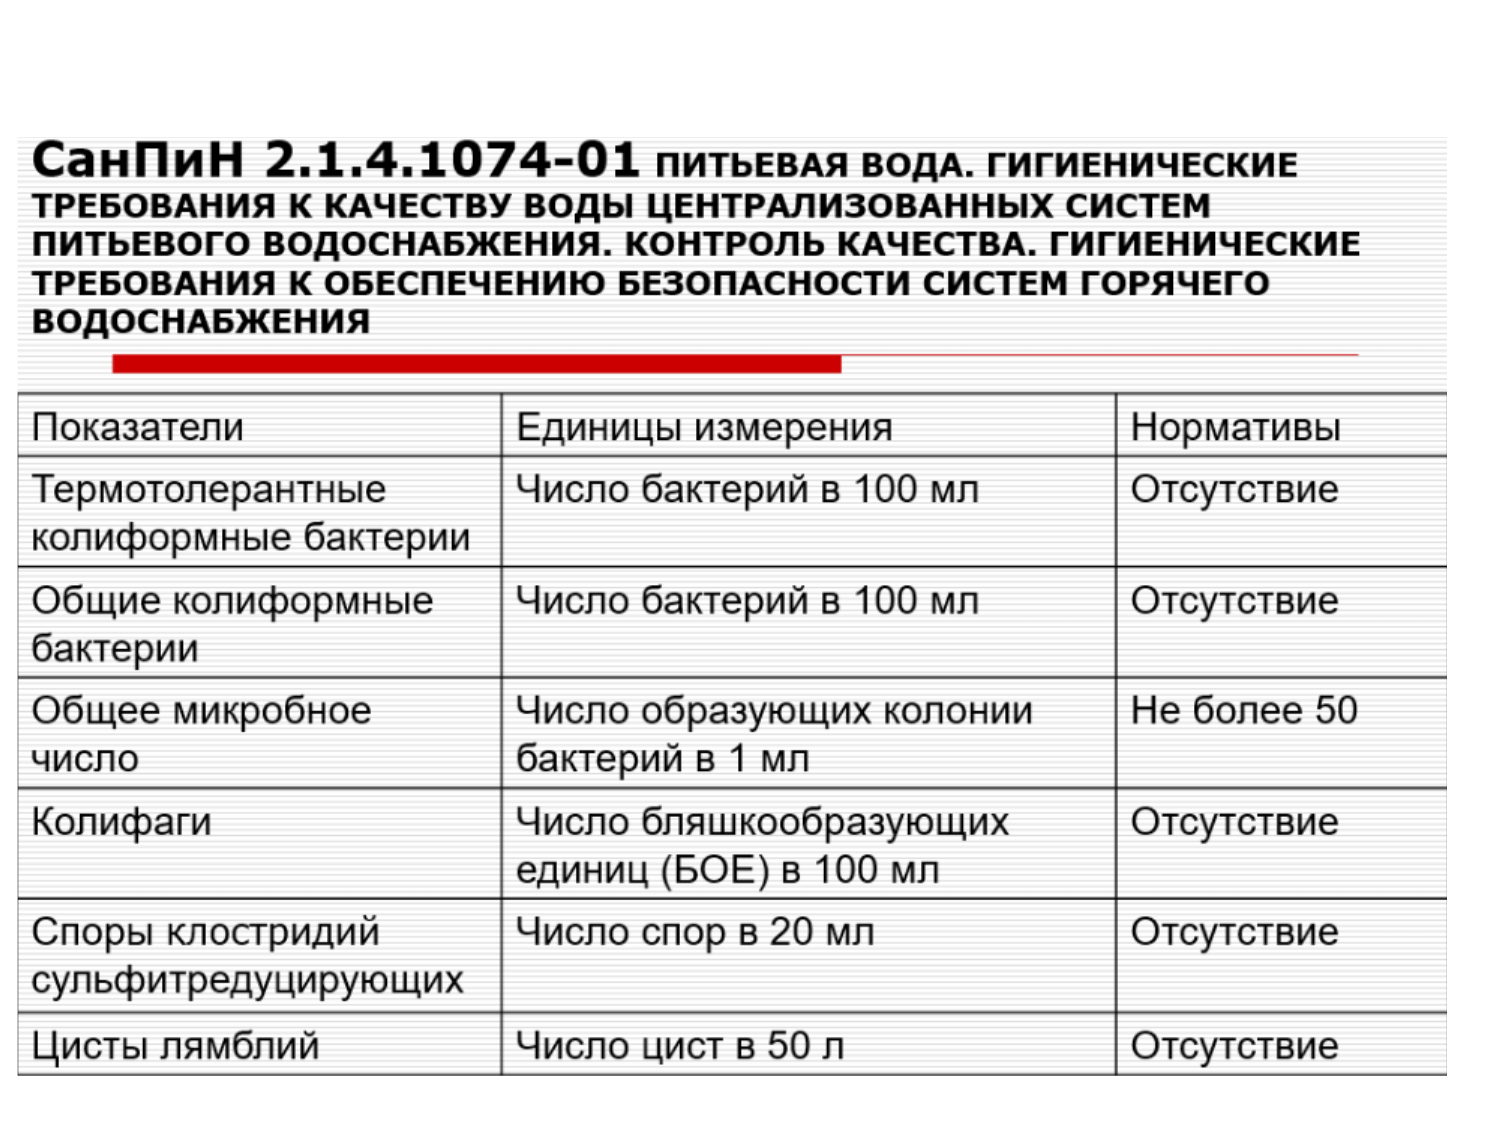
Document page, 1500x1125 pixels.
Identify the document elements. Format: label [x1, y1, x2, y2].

list [17, 136, 1448, 1077]
